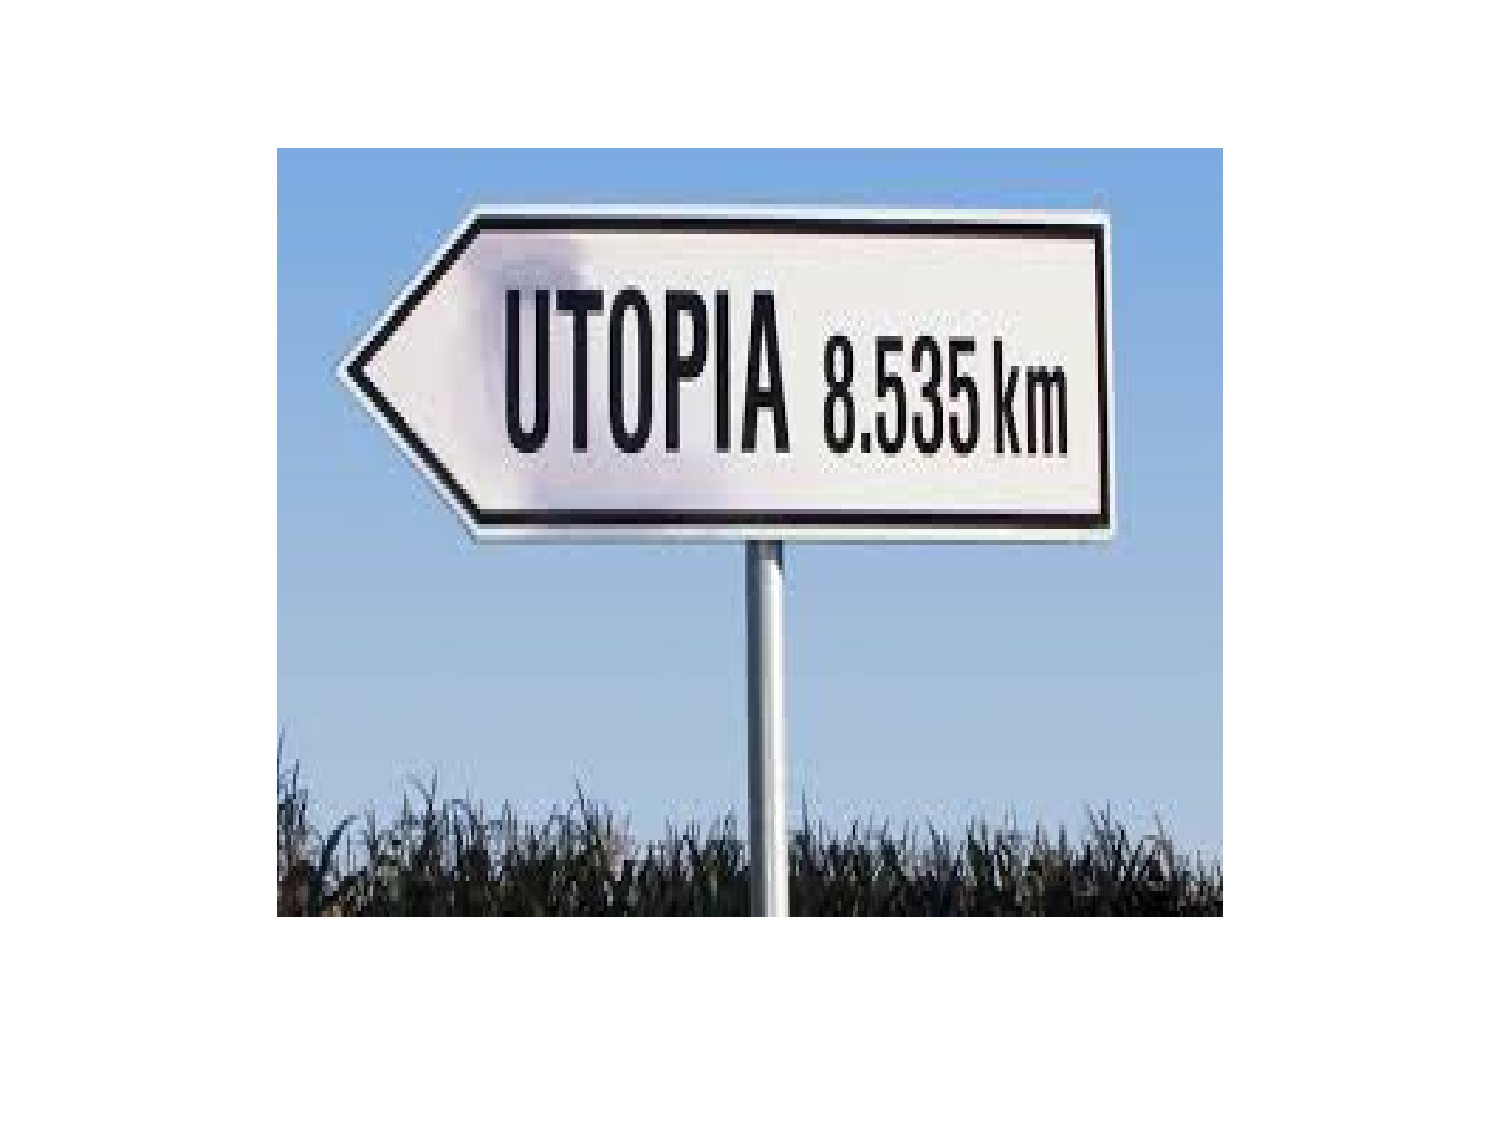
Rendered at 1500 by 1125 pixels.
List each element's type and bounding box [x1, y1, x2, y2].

list [277, 148, 1223, 918]
